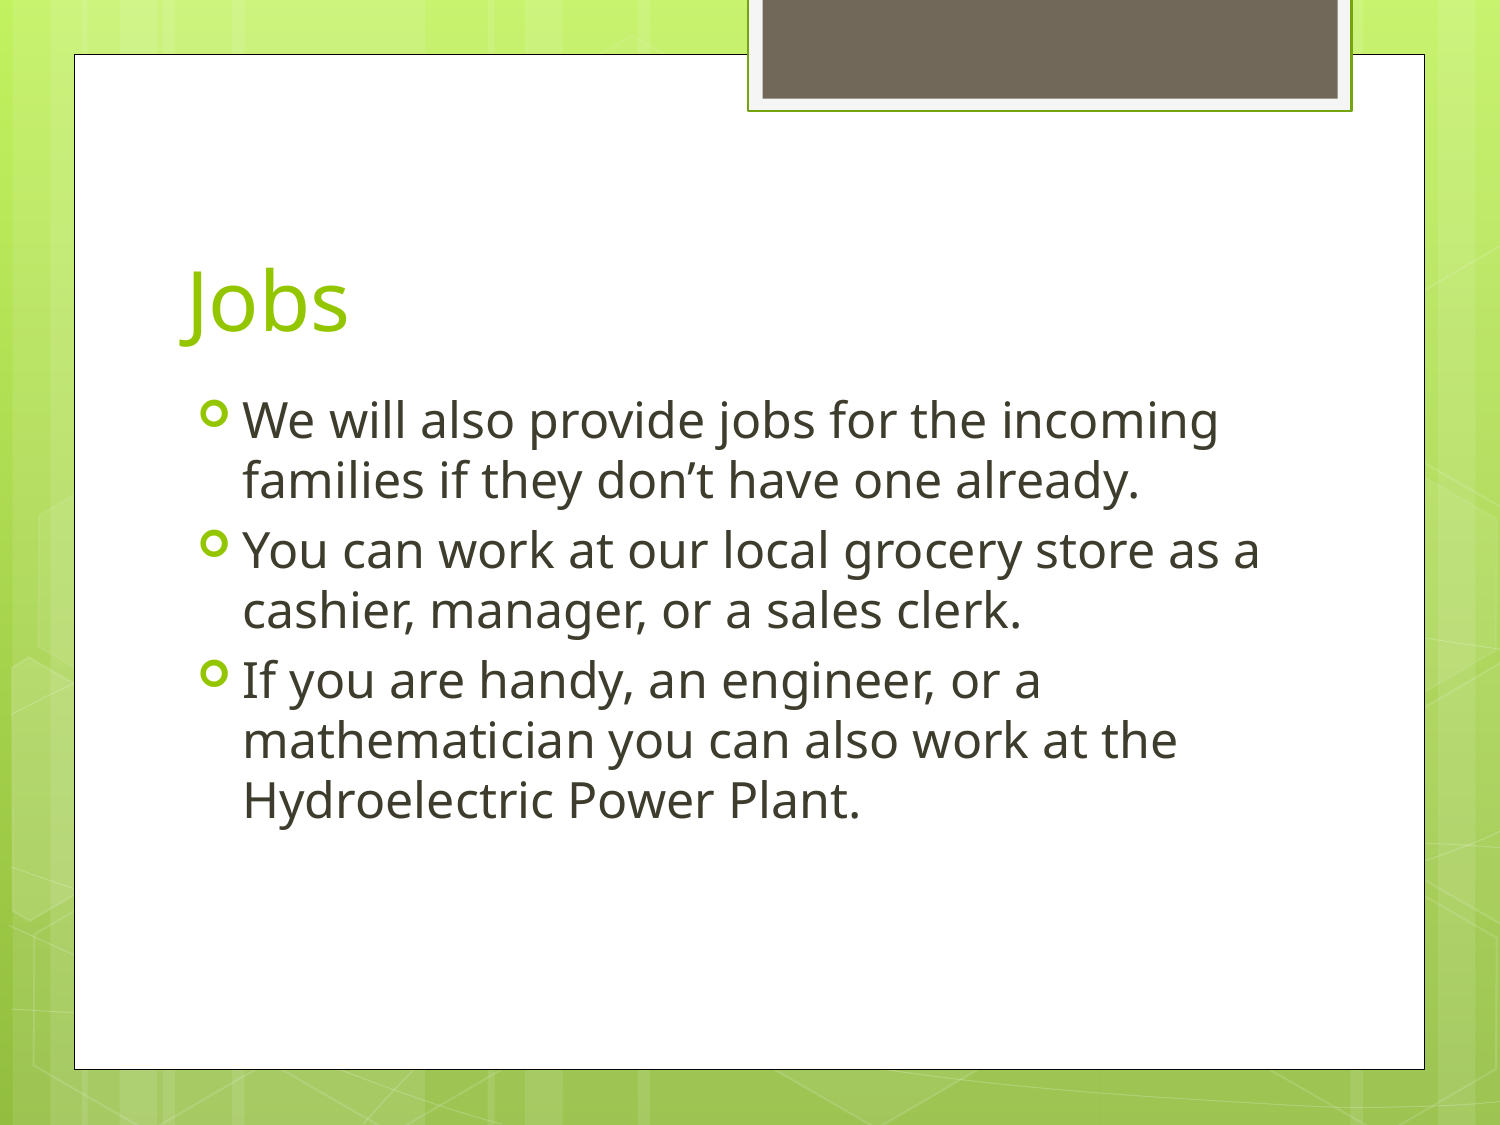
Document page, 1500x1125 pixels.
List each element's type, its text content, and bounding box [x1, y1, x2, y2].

list We will also provide jobs for the incoming families if they don’t have one already. You can work at our local grocery store as a cashier, manager, or a sales clerk. If you are handy, an engineer, or a mathematician you can also work at the Hydroelectric Power Plant. [171, 381, 1283, 957]
title Jobs [171, 168, 1324, 357]
